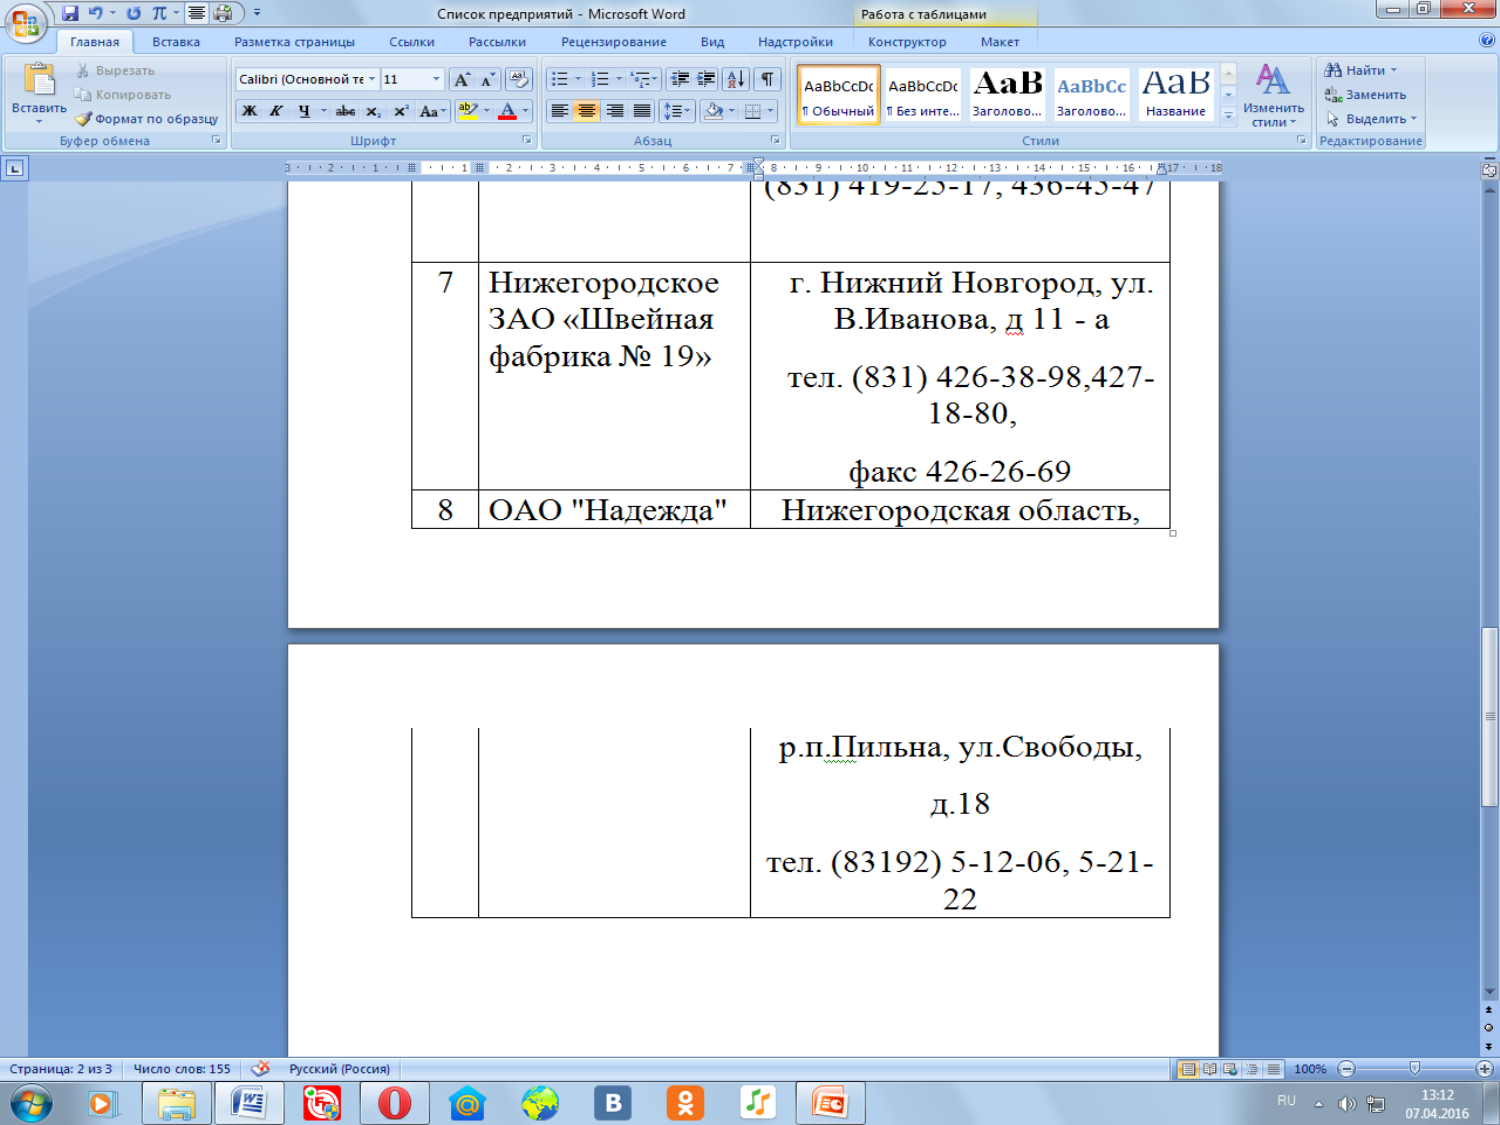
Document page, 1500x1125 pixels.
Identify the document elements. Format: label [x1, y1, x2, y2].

list [0, 0, 1500, 1125]
